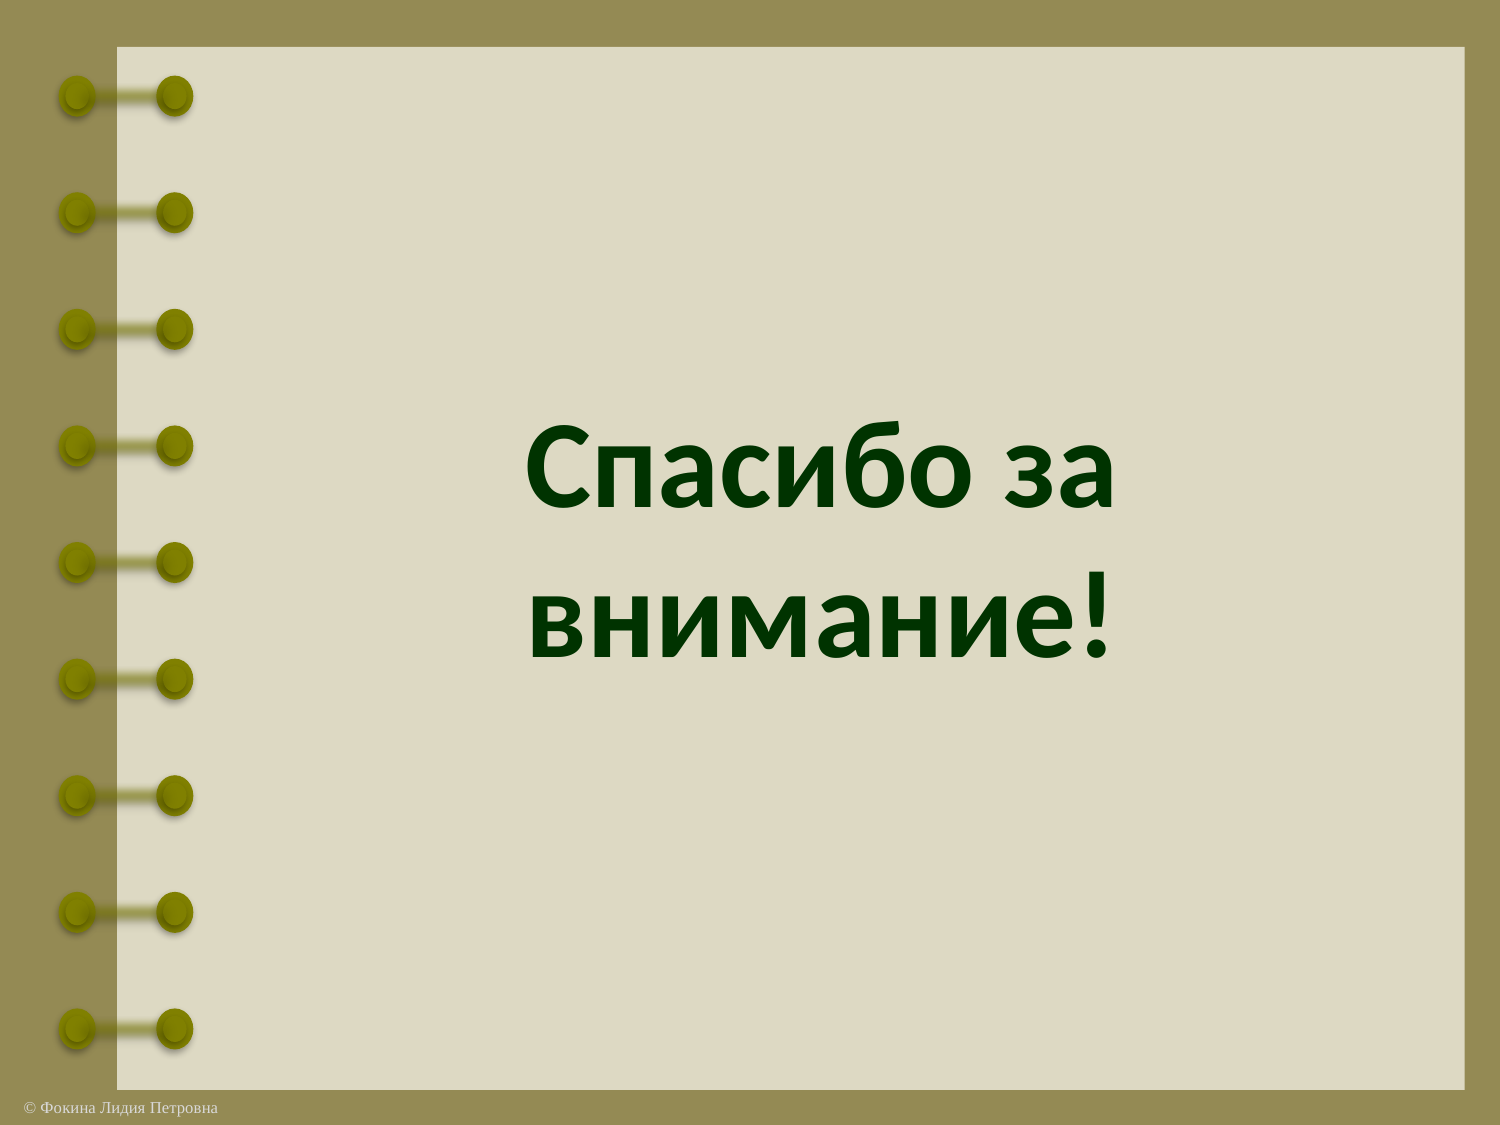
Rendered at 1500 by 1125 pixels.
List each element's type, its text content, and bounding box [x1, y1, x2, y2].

title Спасибо за внимание! [218, 45, 1425, 1000]
